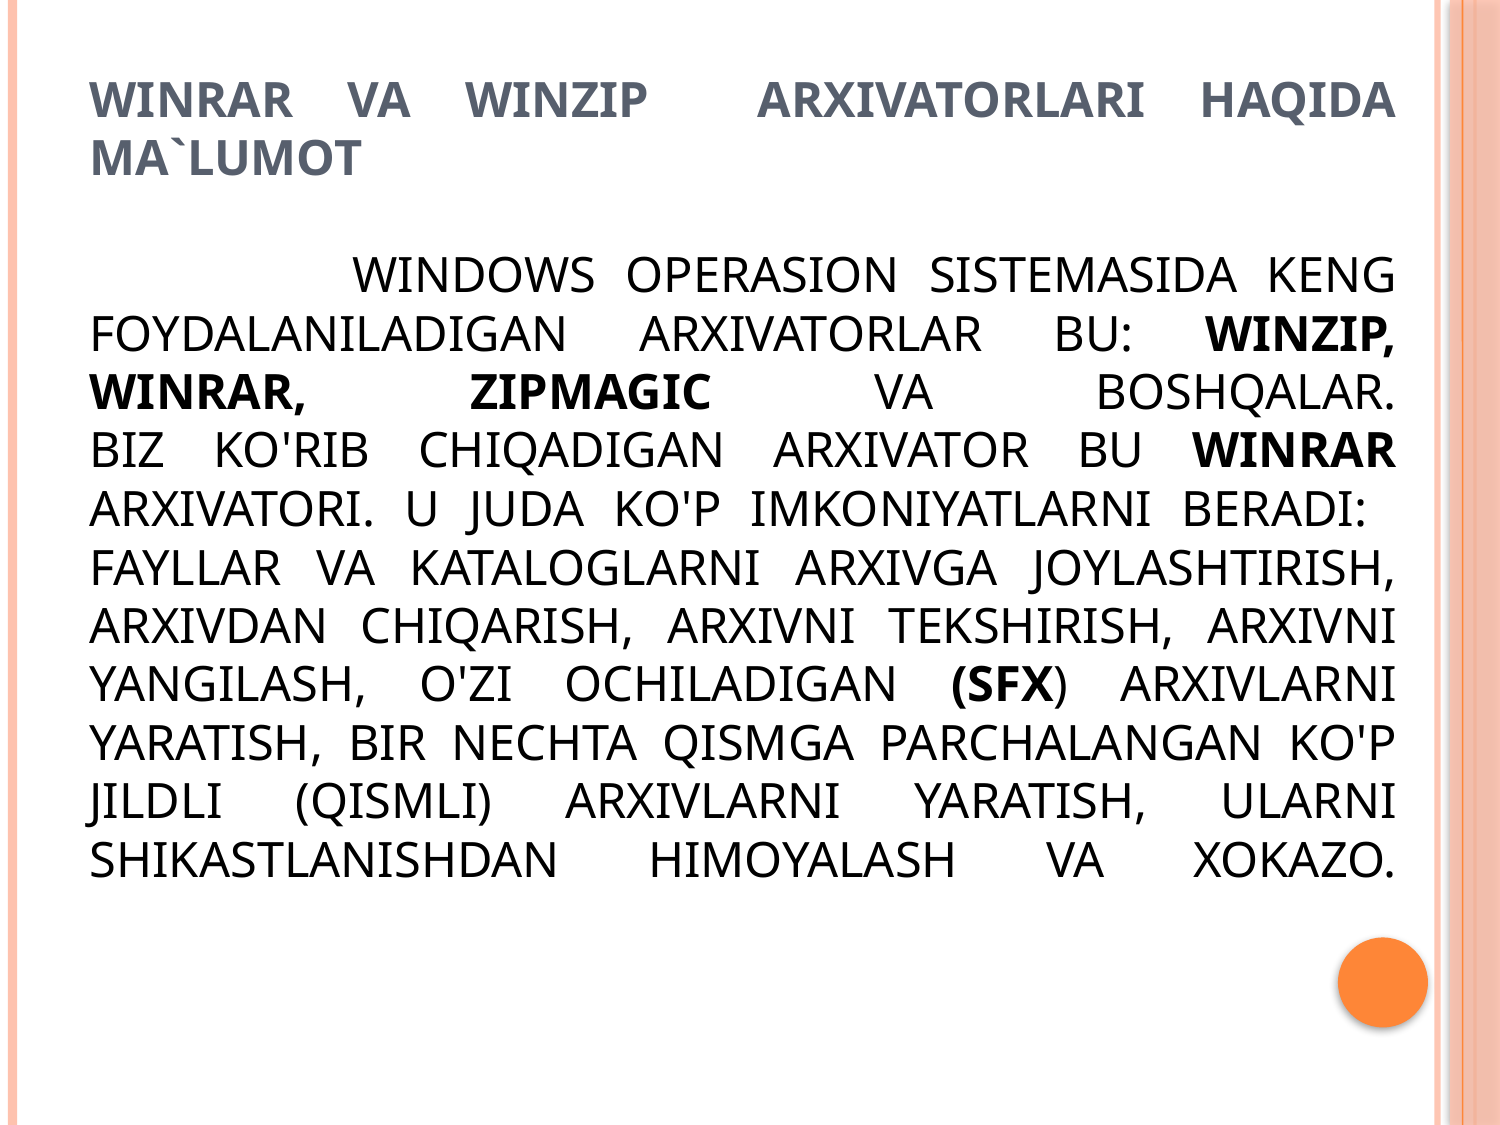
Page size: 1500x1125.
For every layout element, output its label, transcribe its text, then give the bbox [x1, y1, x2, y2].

title WinRAR va WinZIP arxivatorlari haqida ma`lumot Windows operasion sistemasida keng foydalaniladigan arxivatorlar bu: WinZIP, WinRAR, ZipMagic va boshqalar. Biz ko'rib chiqadigan arxivator bu WinRAR arxivatori. U juda ko'p imkoniyatlarni beradi: fayllar va kataloglarni arxivga joylashtirish, arxivdan chiqarish, arxivni tekshirish, arxivni yangilash, o'zi ochiladigan (SFX) arxivlarni yaratish, bir nechta qismga parchalangan ko'p jildli (qismli) arxivlarni yaratish, ularni shikastlanishdan himoyalash va xokazo. [75, 45, 1412, 1012]
